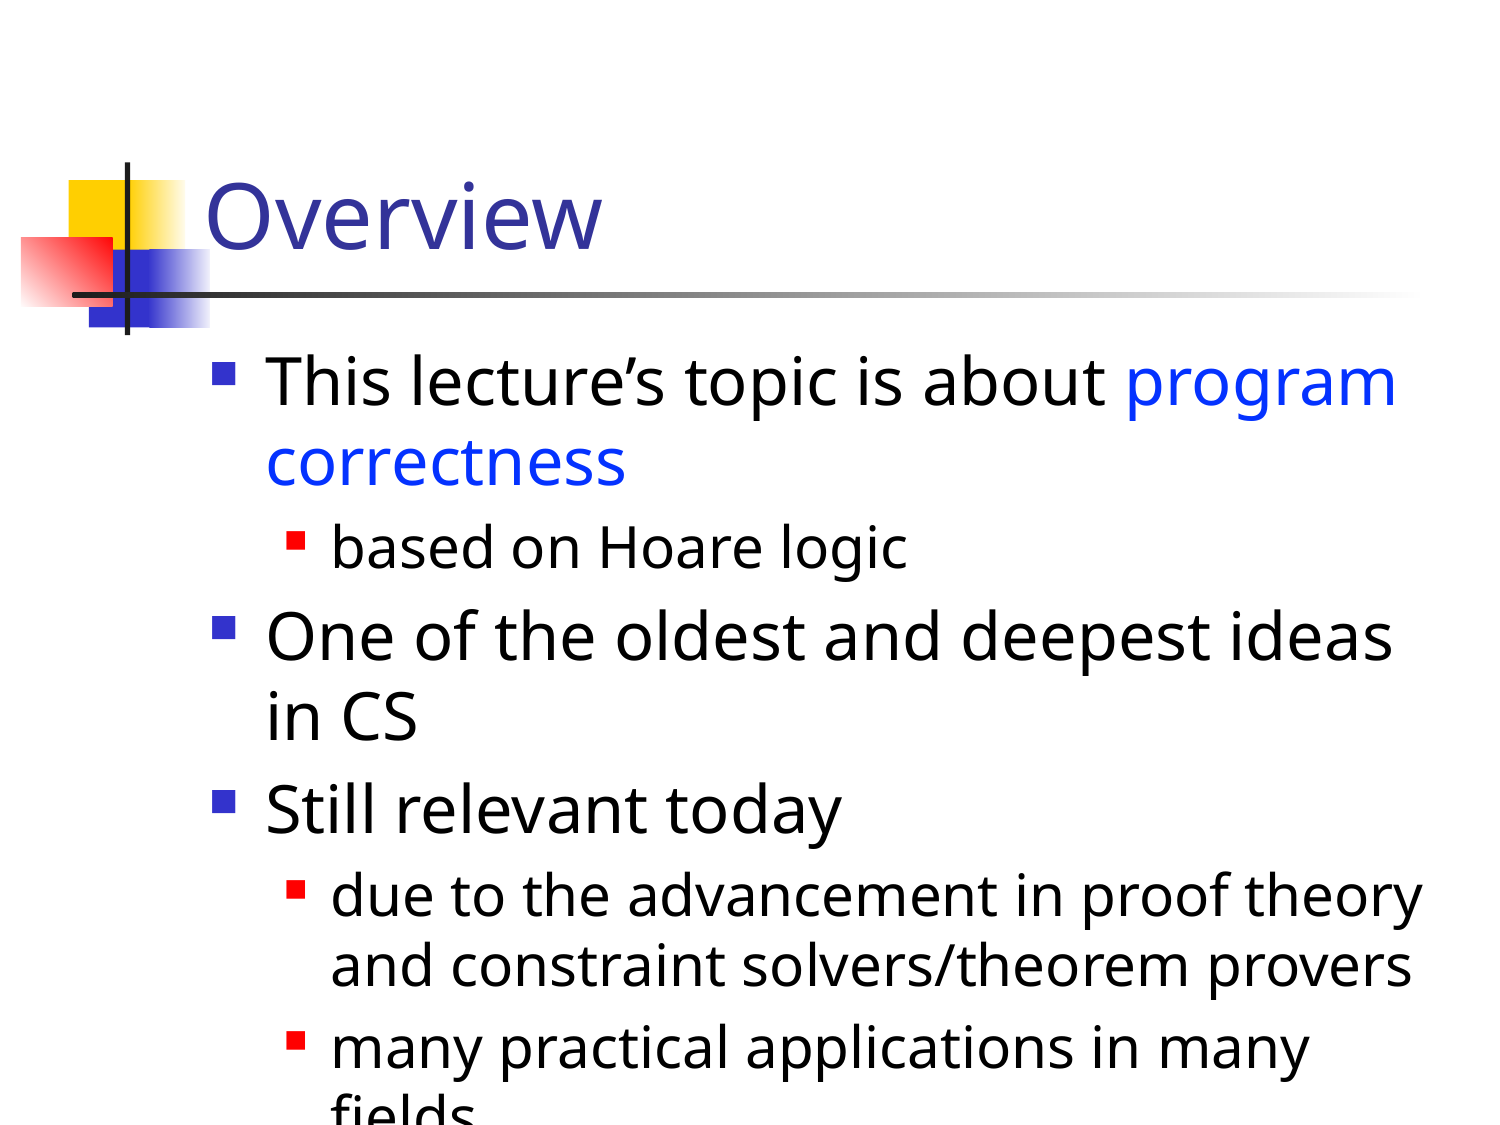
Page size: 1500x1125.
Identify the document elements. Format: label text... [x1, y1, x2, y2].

title Overview [188, 35, 1468, 275]
list This lecture’s topic is about program correctness based on Hoare logic One of the oldest and deepest ideas in CS Still relevant today due to the advancement in proof theory and constraint solvers/theorem provers many practical applications in many fields [193, 331, 1469, 1006]
